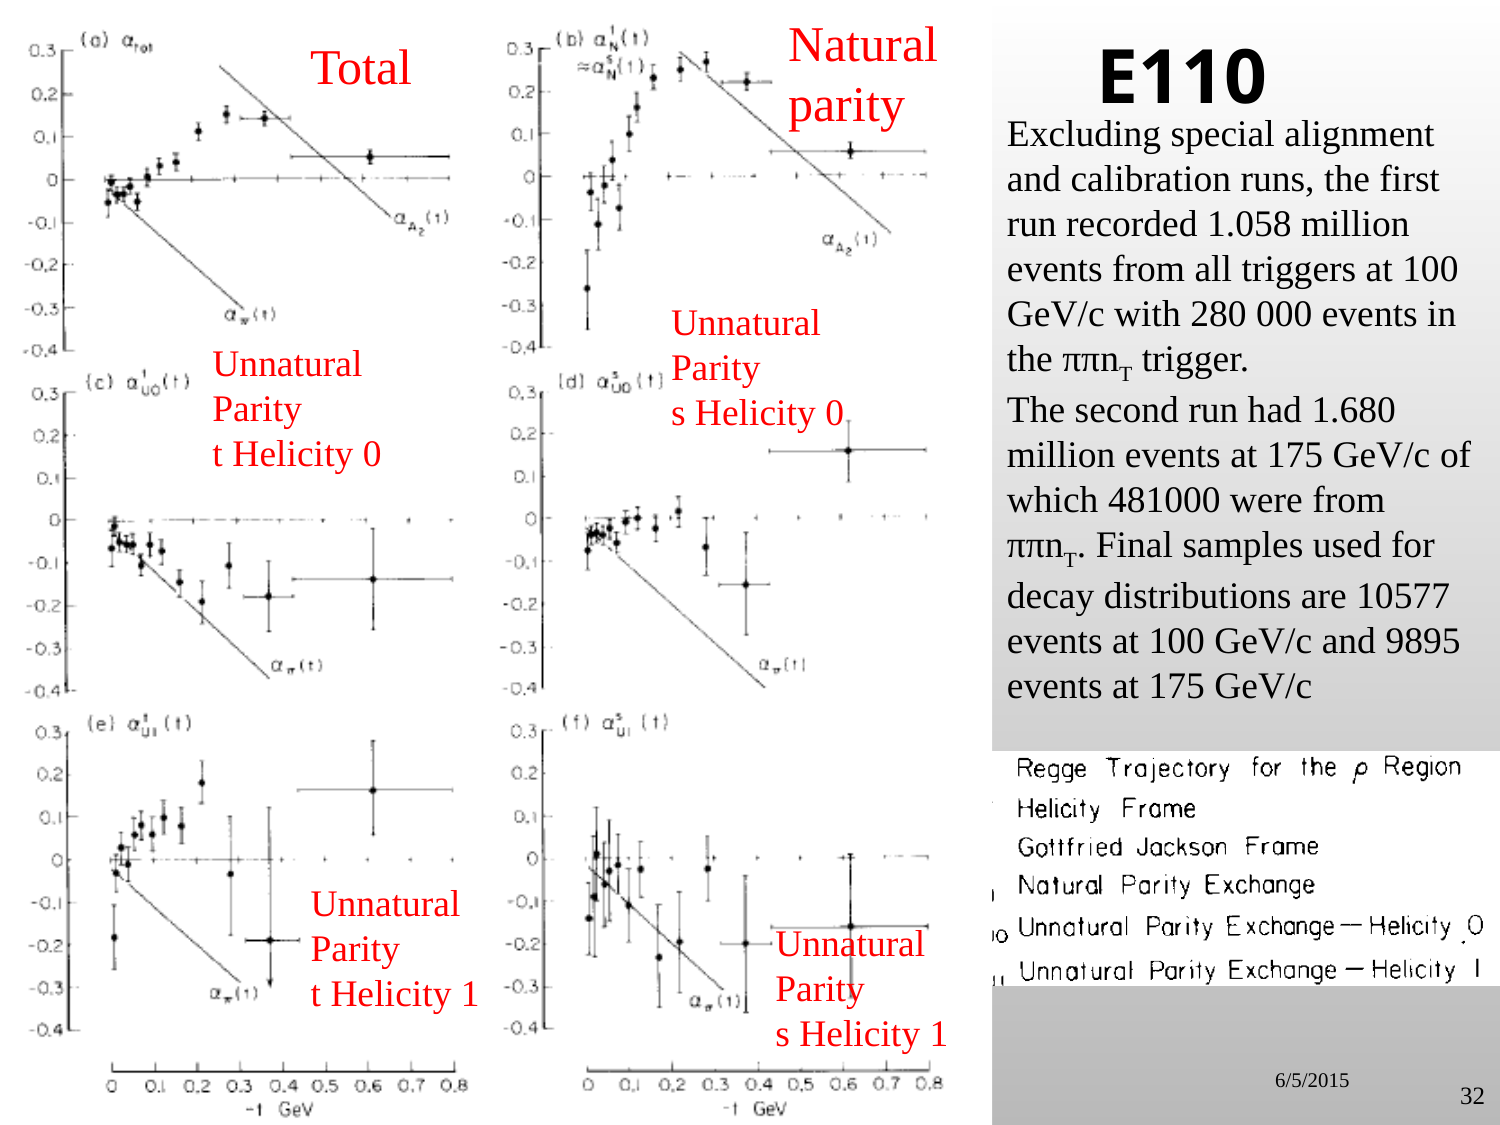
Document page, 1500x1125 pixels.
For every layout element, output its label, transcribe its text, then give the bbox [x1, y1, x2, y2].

title E110 [878, 0, 1485, 101]
slide_number 32 [1162, 1064, 1500, 1125]
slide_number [1075, 1049, 1365, 1110]
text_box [0, 3, 1070, 1125]
picture [1070, 751, 1500, 986]
text_box Excluding special alignment and calibration runs, the first run recorded 1.058 million events from all triggers at 100 GeV/c with 280 000 events in the ππnT trigger. The second run had 1.680 million events at 175 GeV/c of which 481000 were from ππnT. Final samples used for decay distributions are 10577 events at 100 GeV/c and 9895 events at 175 GeV/c [1075, 101, 1489, 714]
